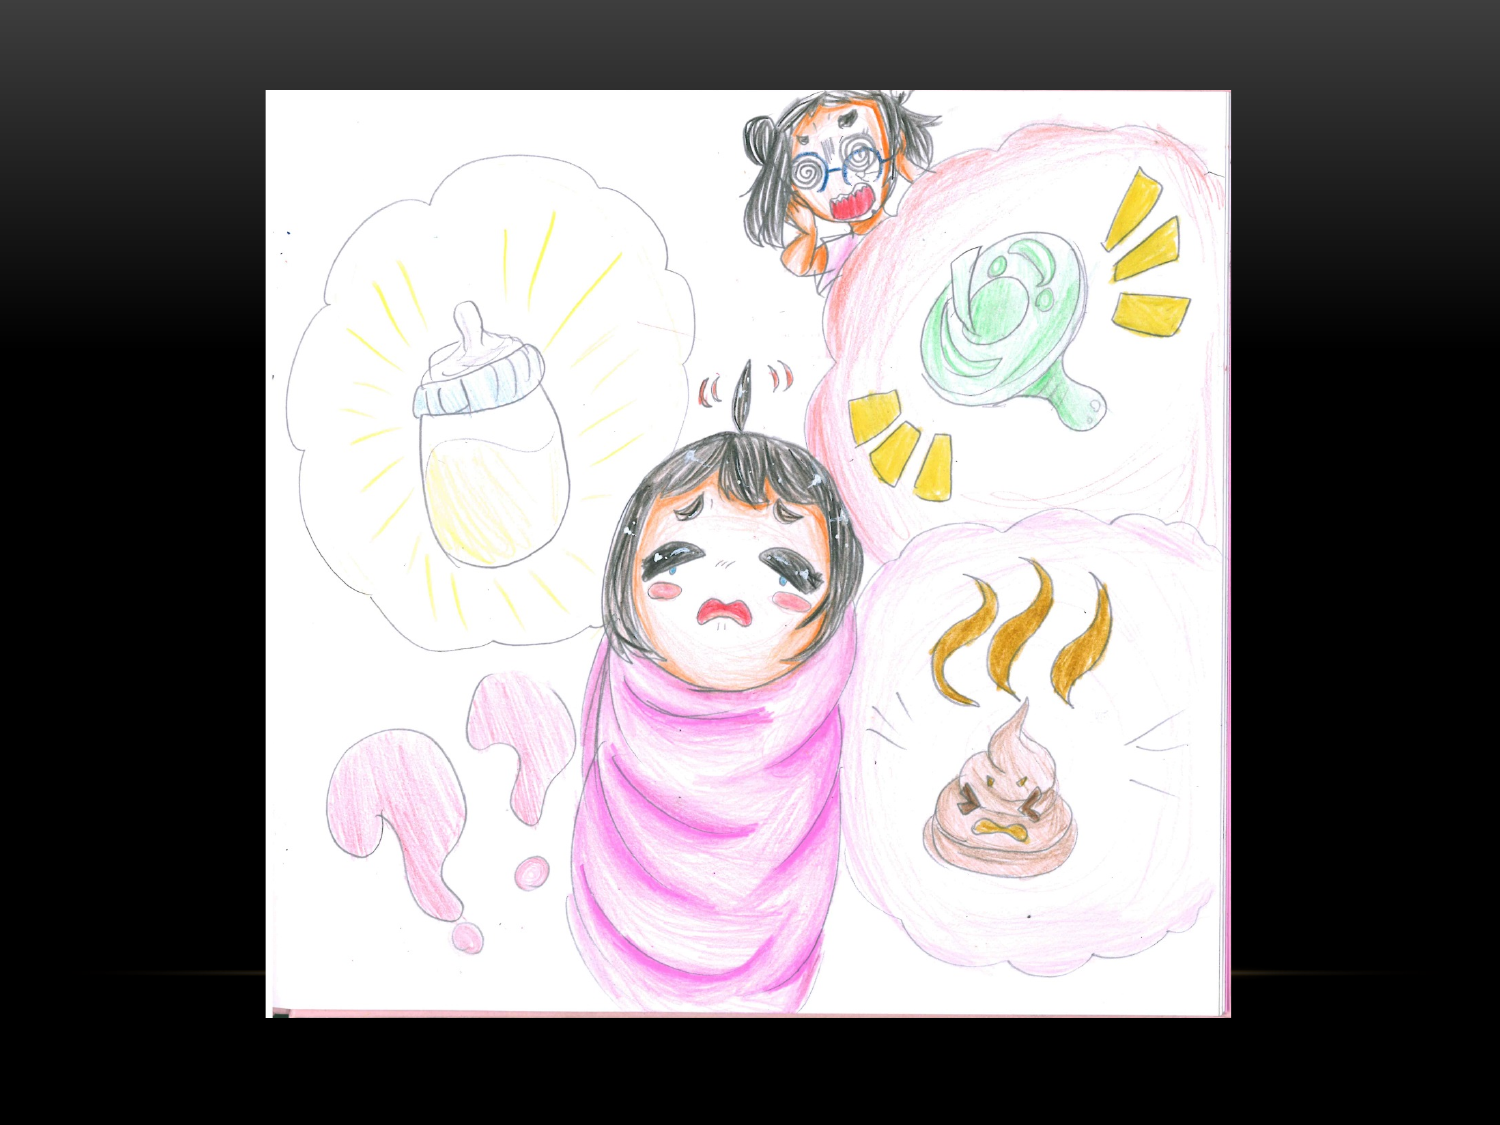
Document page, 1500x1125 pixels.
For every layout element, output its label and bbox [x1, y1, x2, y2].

picture [0, 0, 1500, 1125]
list [265, 89, 1232, 1018]
